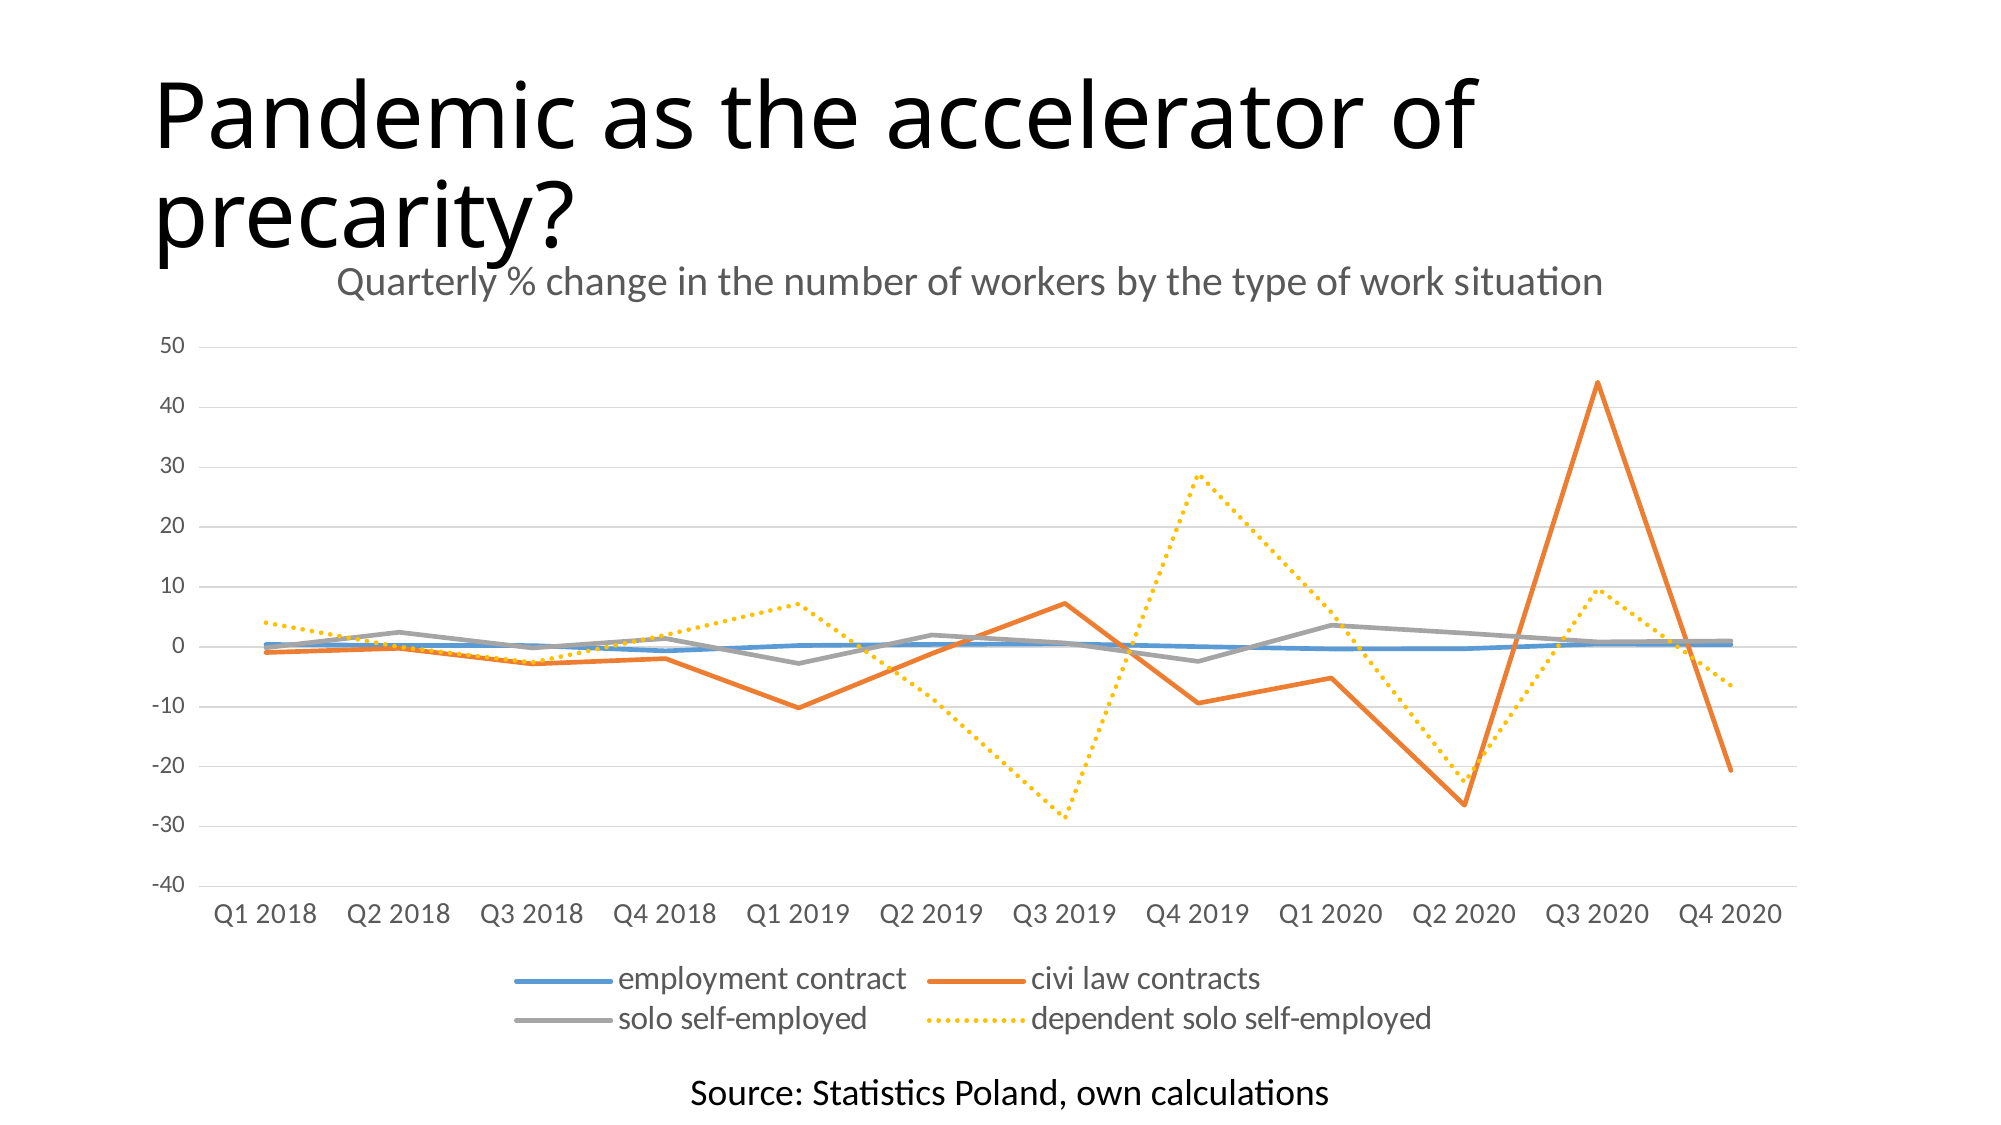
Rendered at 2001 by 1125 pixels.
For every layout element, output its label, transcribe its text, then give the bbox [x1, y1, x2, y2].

title Pandemic as the accelerator of precarity? [137, 59, 1863, 278]
text_box Source: Statistics Poland, own calculations [675, 1060, 1863, 1121]
chart [117, 227, 1832, 1044]
